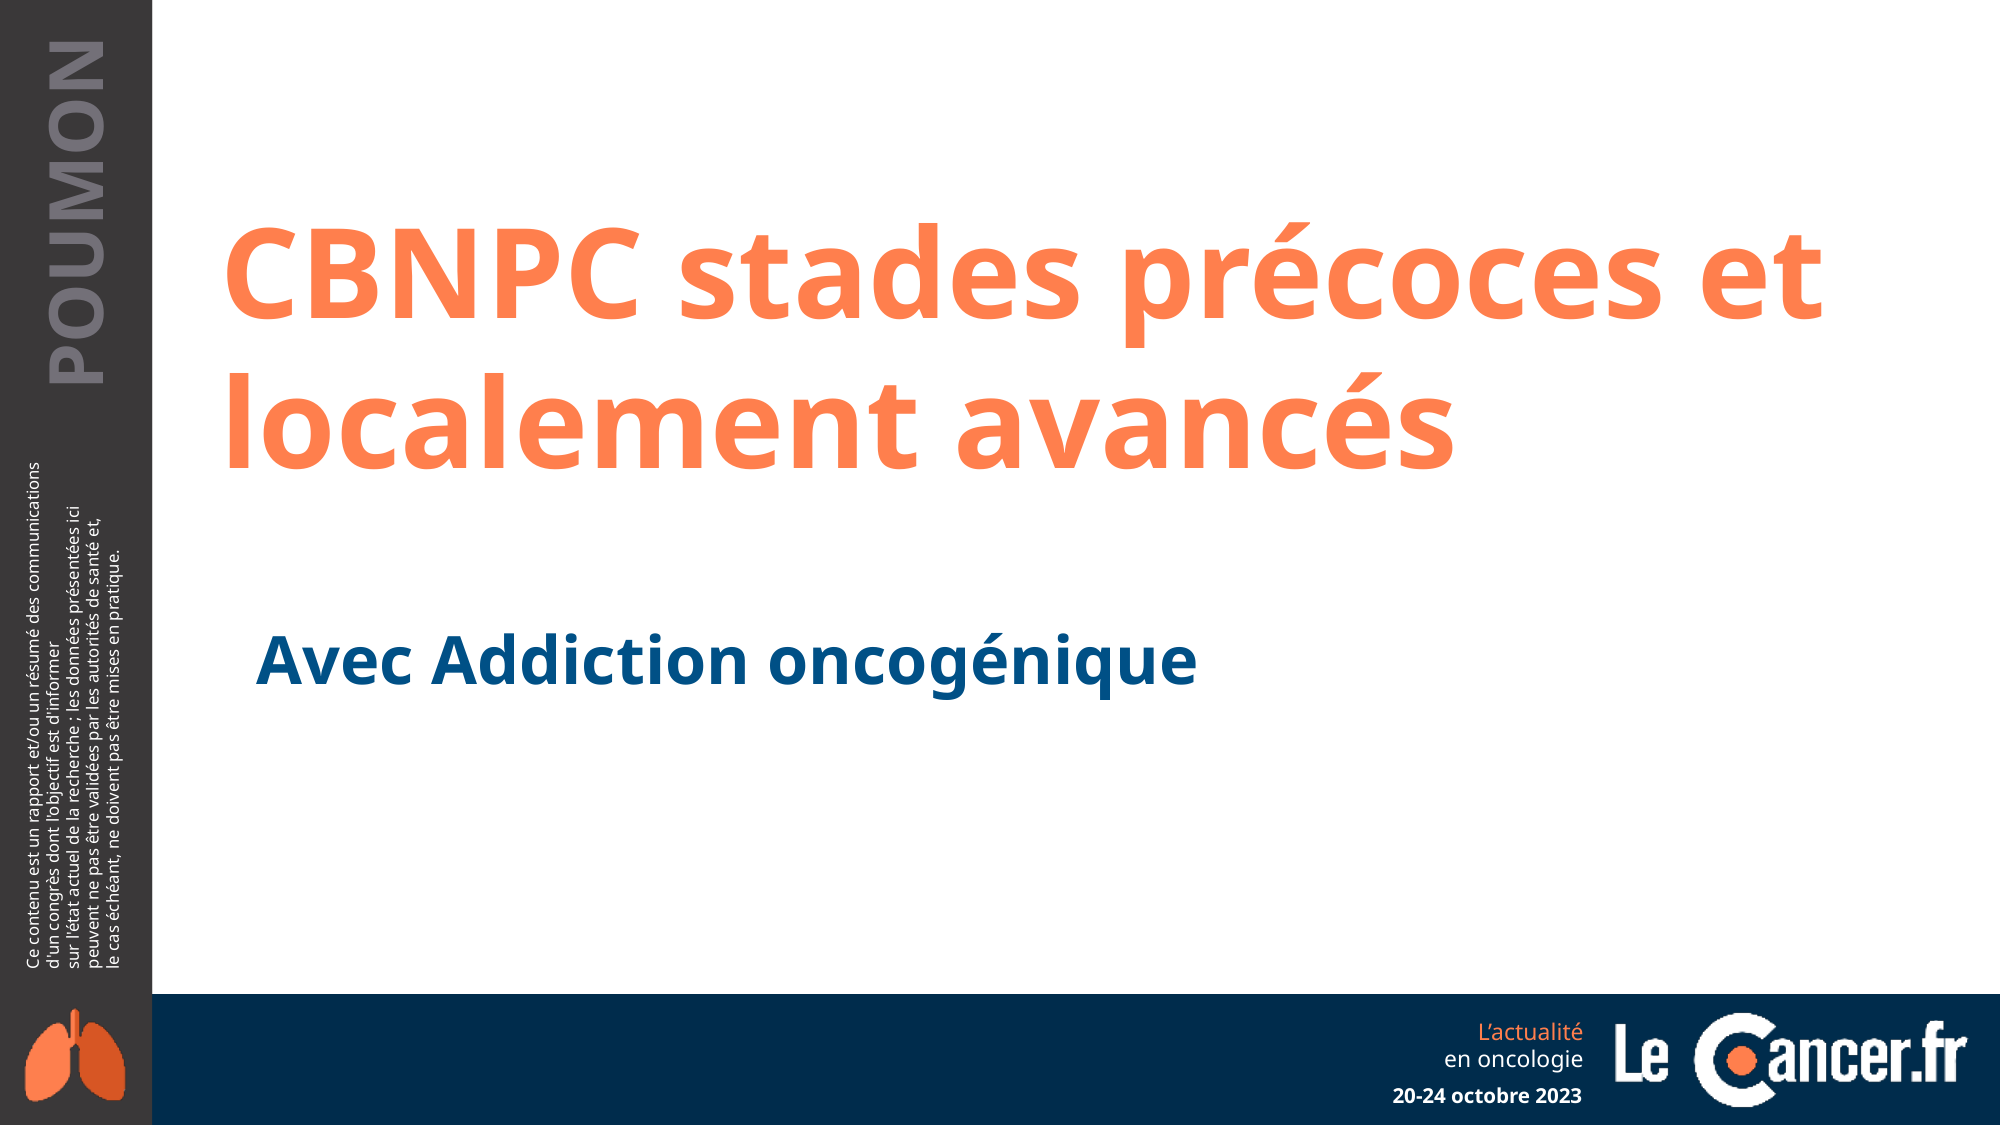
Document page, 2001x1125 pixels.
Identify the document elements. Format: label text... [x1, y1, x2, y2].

picture [1598, 1002, 1977, 1117]
list Avec Addiction oncogénique [241, 609, 1943, 888]
list CBNPC stades précoces et localement avancés [205, 185, 1908, 464]
picture [18, 994, 134, 1112]
list 20-24 octobre 2023 [1350, 1075, 1583, 1115]
